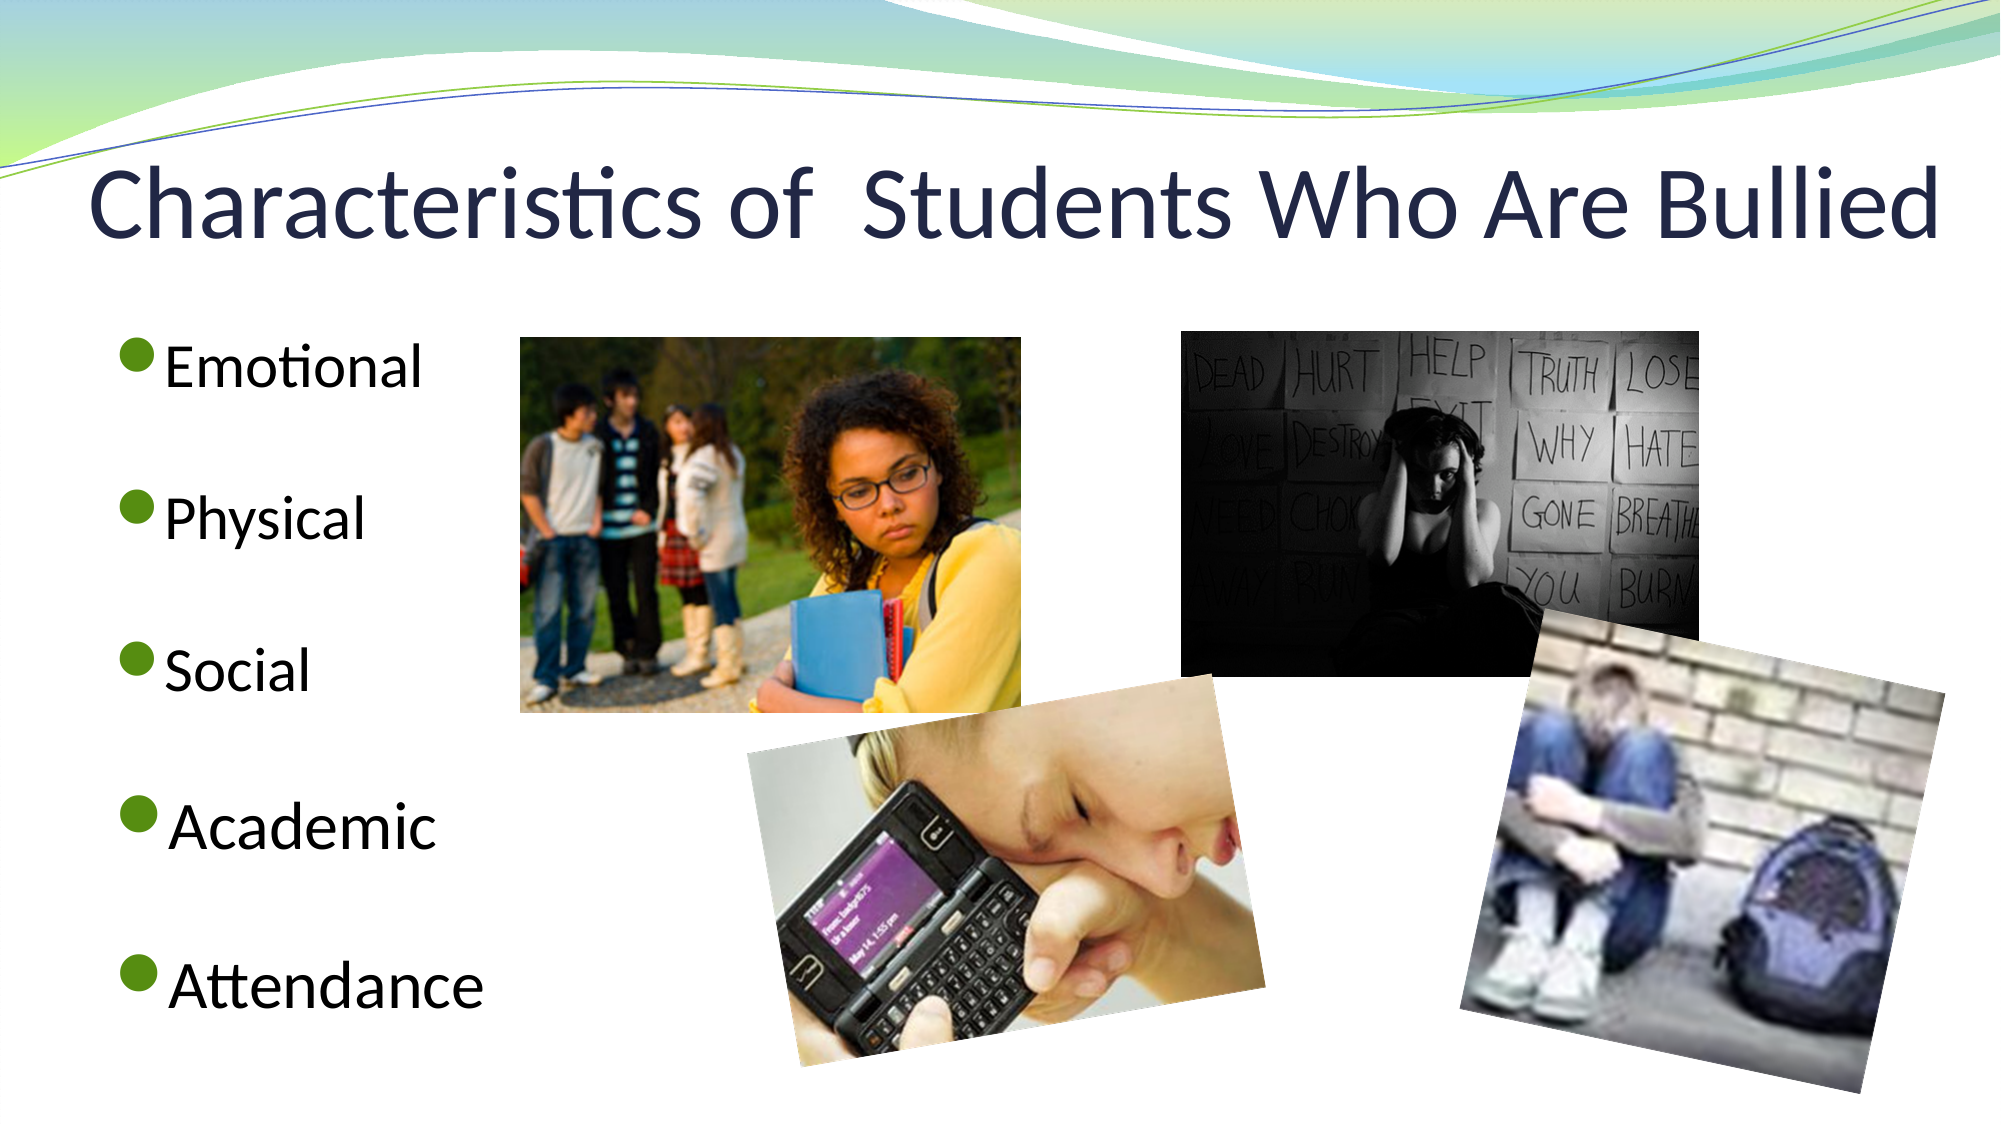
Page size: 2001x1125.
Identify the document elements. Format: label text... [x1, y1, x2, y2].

picture [520, 331, 1946, 1095]
title Characteristics of Students Who Are Bullied [88, 115, 1970, 260]
list Emotional Physical Social Academic Attendance [99, 317, 648, 1038]
